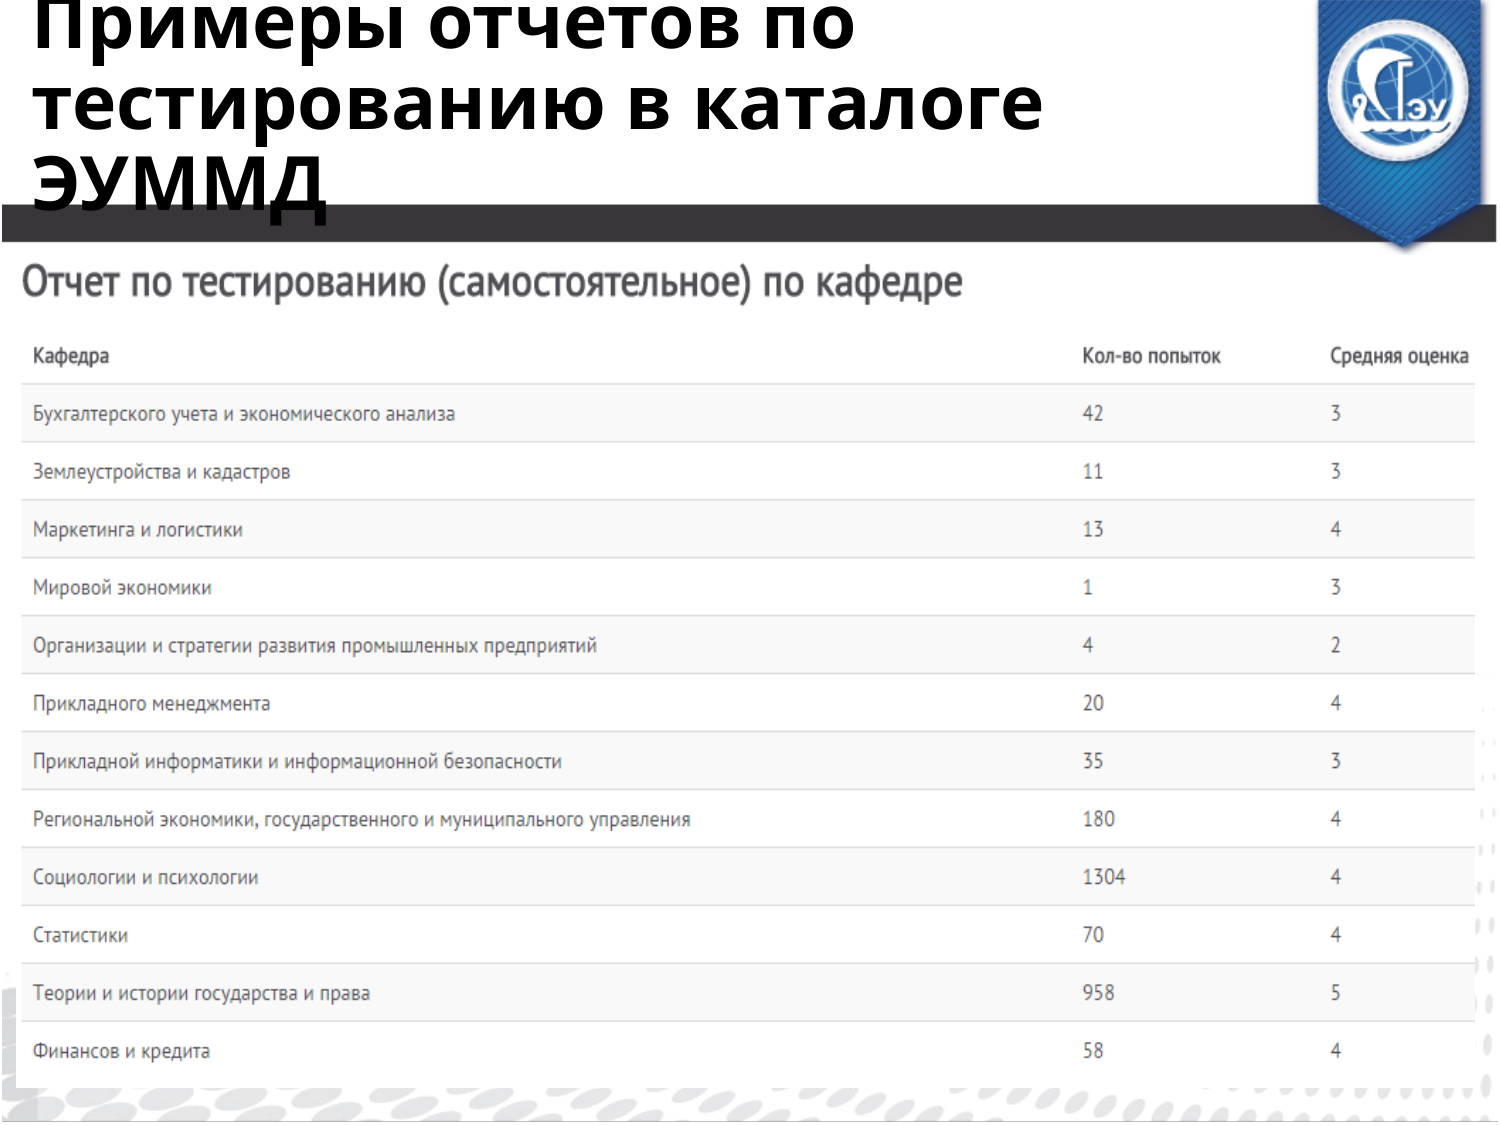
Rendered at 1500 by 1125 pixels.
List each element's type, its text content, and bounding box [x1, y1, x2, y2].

title Примеры отчетов по тестированию в каталоге ЭУММД [16, 16, 1296, 194]
picture [2, 0, 1498, 1125]
